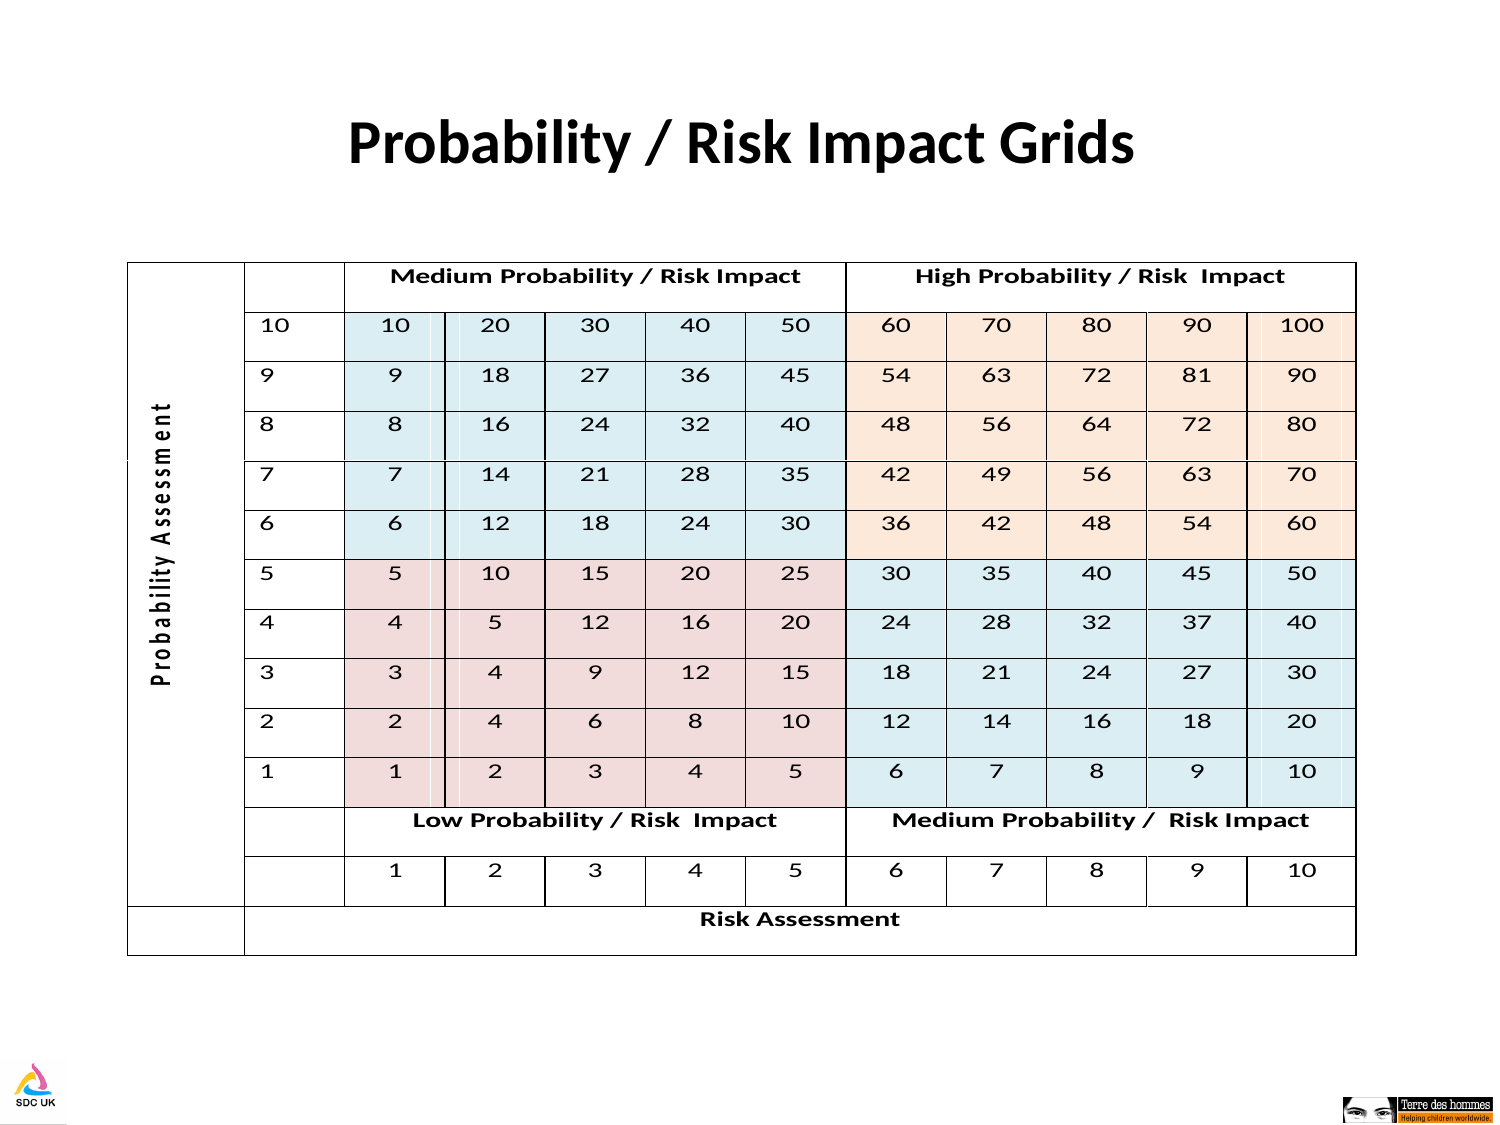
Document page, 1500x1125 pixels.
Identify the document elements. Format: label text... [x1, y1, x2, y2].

title Probability / Risk Impact Grids [75, 45, 1425, 233]
picture [0, 1058, 67, 1125]
picture [1343, 1097, 1494, 1124]
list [111, 262, 1365, 1006]
